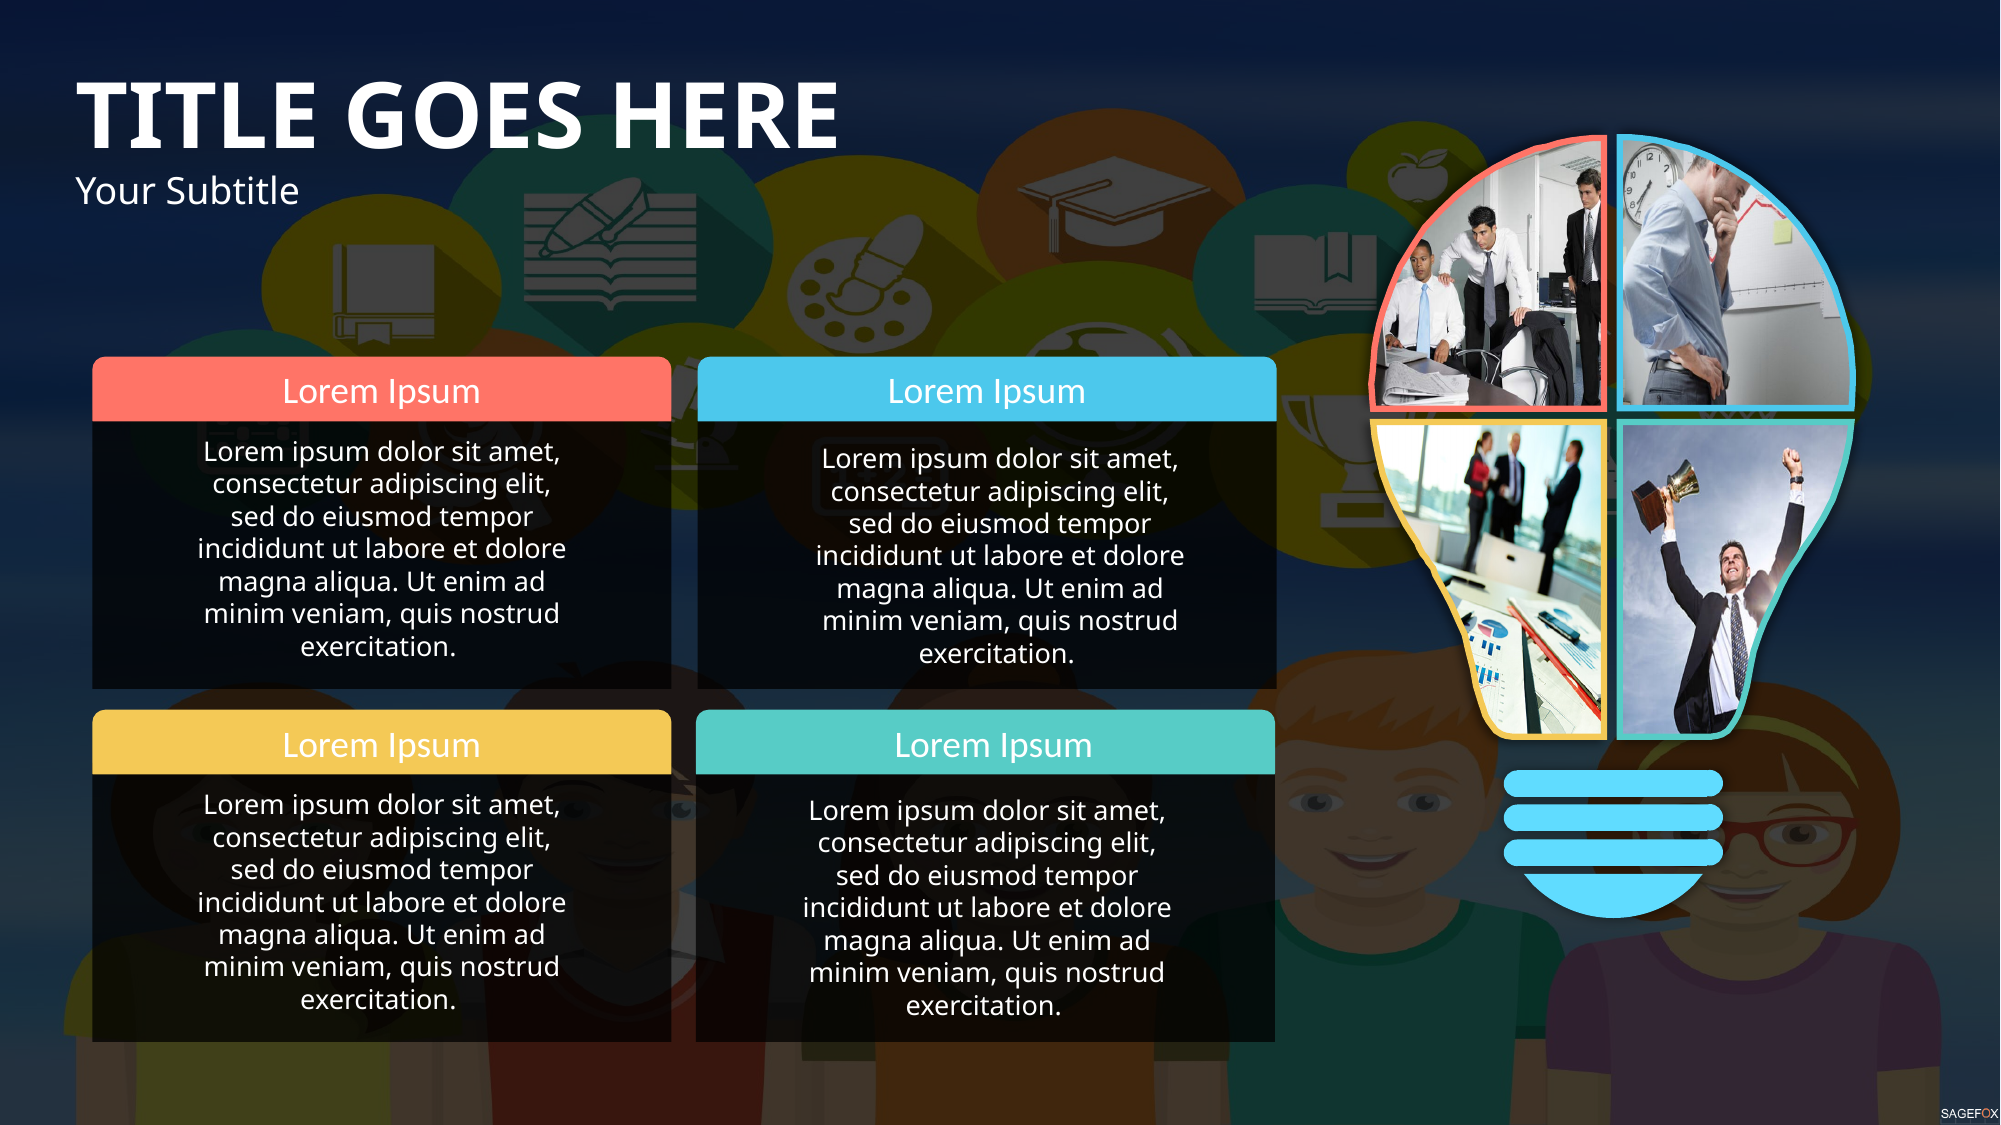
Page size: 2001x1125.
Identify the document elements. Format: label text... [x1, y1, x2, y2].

text_box [1521, 872, 1706, 920]
text_box Lorem Ipsum [91, 708, 673, 776]
picture [0, 0, 2001, 1125]
text_box Lorem Ipsum [694, 708, 1277, 776]
text_box Lorem Ipsum [696, 355, 1278, 423]
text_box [695, 762, 1275, 1043]
text_box [1372, 421, 1606, 738]
text_box [1370, 136, 1606, 410]
text_box [1618, 136, 1854, 410]
text_box TITLE GOES HERE Your Subtitle [60, 49, 1036, 220]
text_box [92, 762, 672, 1043]
text_box [1618, 421, 1853, 738]
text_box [697, 409, 1277, 689]
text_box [92, 409, 672, 689]
text_box [1502, 768, 1725, 799]
text_box [1502, 837, 1725, 868]
text_box Lorem Ipsum [91, 355, 673, 423]
text_box [1502, 802, 1725, 833]
